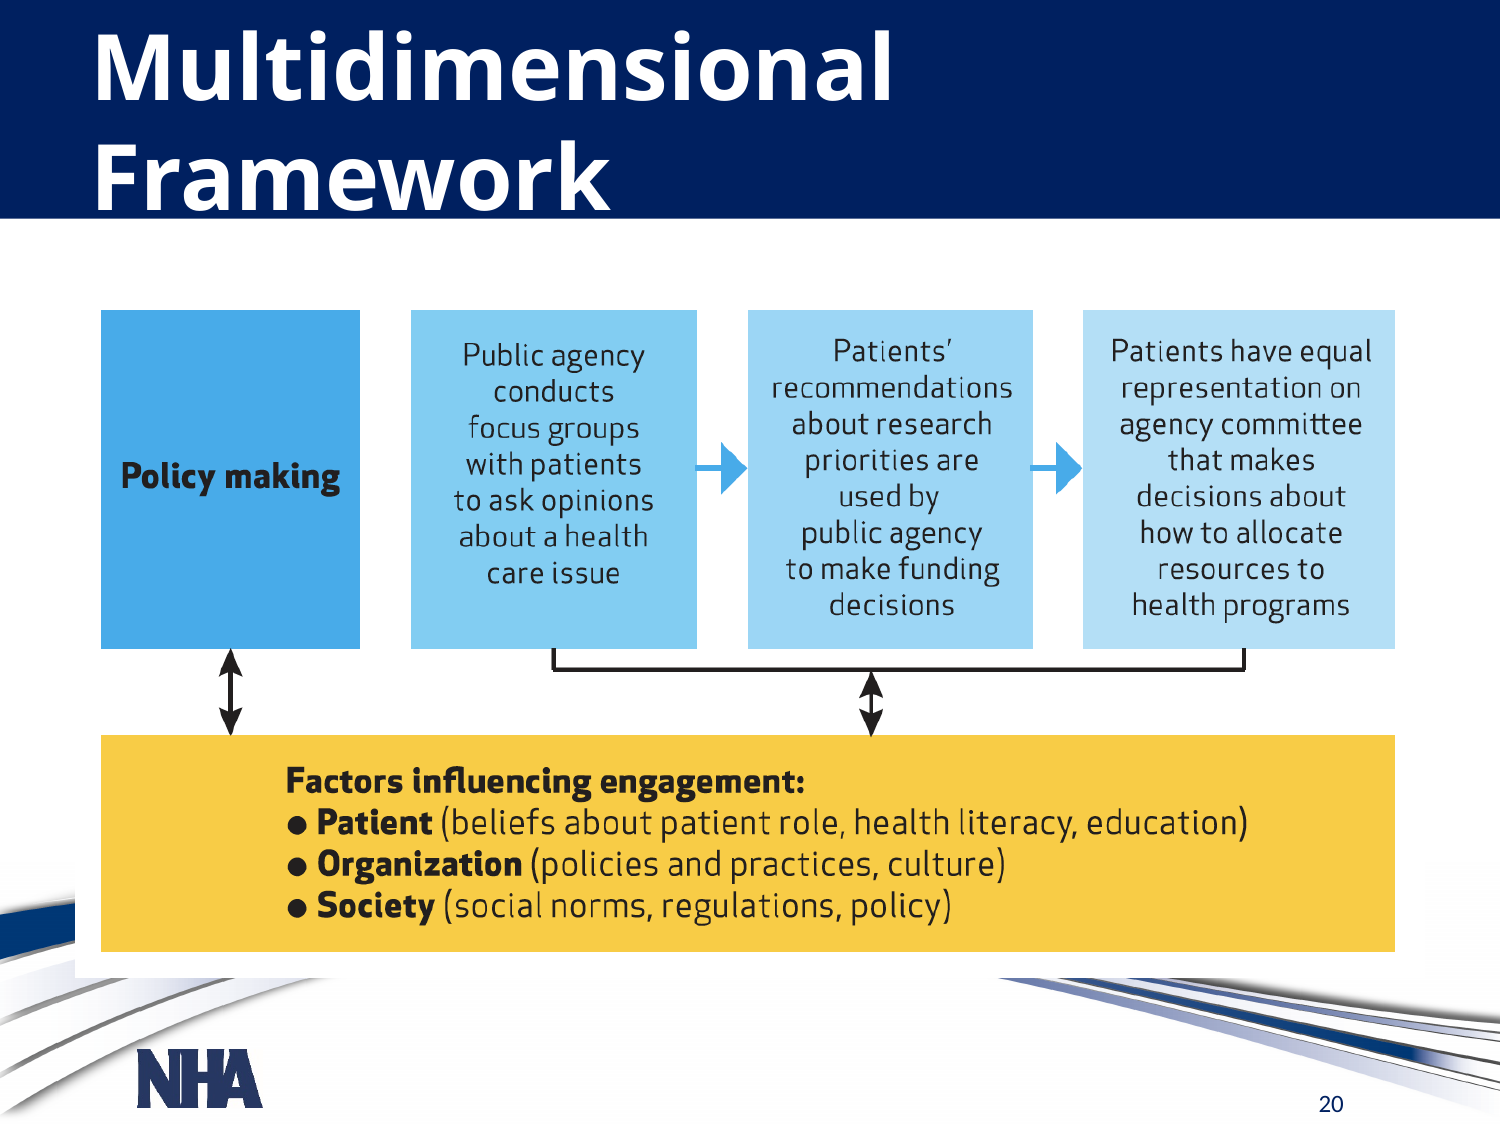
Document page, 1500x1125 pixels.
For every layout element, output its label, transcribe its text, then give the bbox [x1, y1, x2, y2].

picture [0, 862, 1500, 1125]
title Multidimensional Framework [75, 24, 1425, 213]
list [74, 289, 1426, 978]
